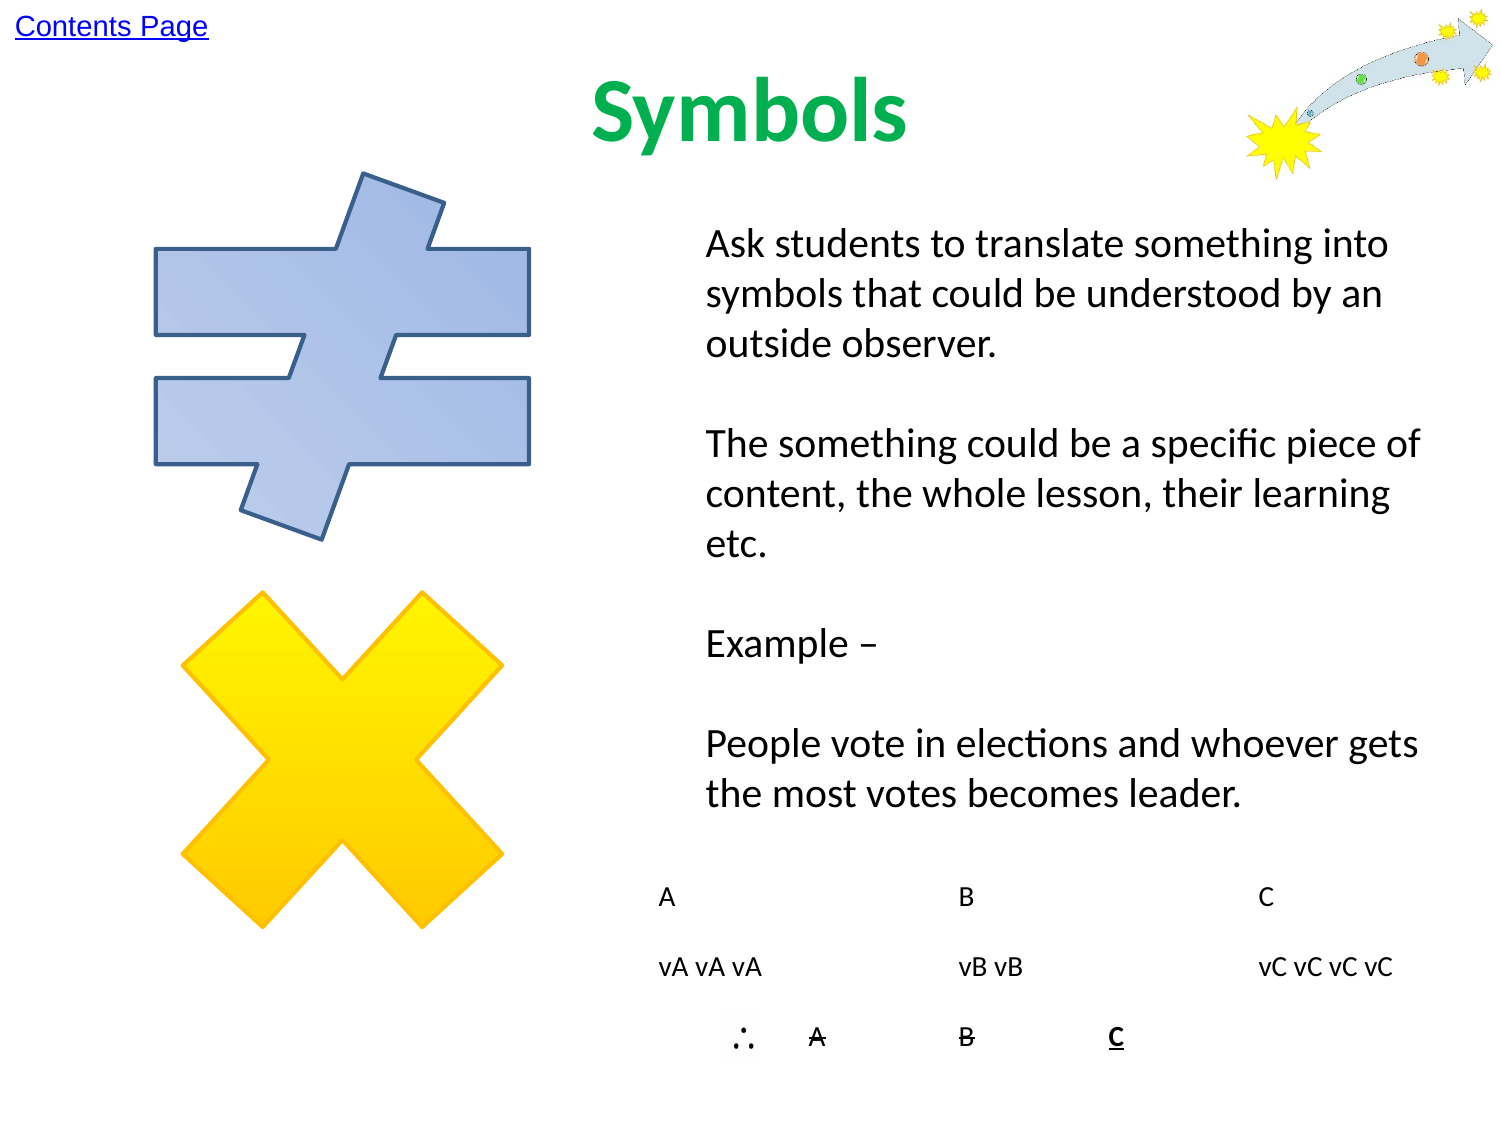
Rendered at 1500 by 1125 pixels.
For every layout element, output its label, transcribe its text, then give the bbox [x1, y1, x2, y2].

text_box Contents Page [0, 0, 243, 50]
text_box A B C vA vA vA vB vB vC vC vC vC A B C [643, 869, 1424, 1060]
picture [725, 1011, 761, 1065]
picture [1245, 9, 1493, 180]
text_box Ask students to translate something into symbols that could be understood by an outside observer. The something could be a specific piece of content, the whole lesson, their learning etc. Example – People vote in elections and whoever gets the most votes becomes leader. [690, 207, 1447, 823]
text_box [153, 171, 532, 542]
text_box Symbols [159, 42, 1240, 168]
text_box [180, 590, 505, 930]
